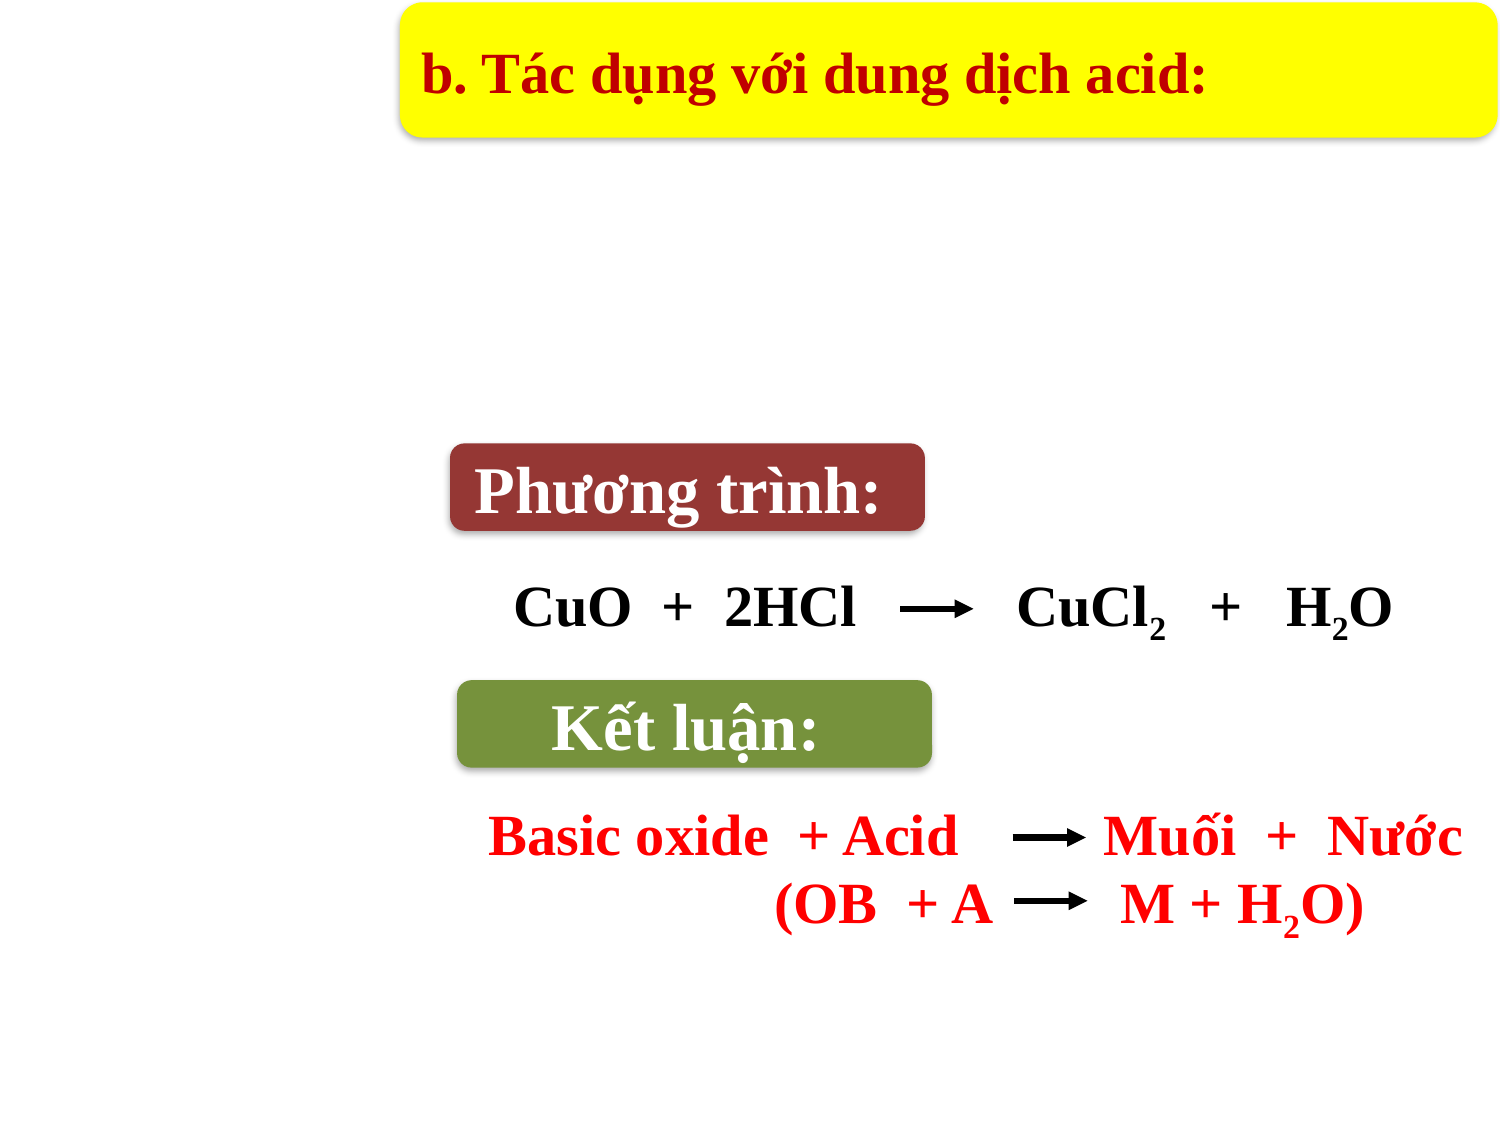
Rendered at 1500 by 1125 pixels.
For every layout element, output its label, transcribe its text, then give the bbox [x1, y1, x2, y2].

text_box Kết luận: [457, 680, 933, 768]
text_box Basic oxide + Acid Muối + Nước [473, 789, 1498, 875]
text_box (OB + A M + H2O) [498, 857, 1500, 953]
text_box Phương trình: [450, 443, 925, 531]
text_box b. Tác dụng với dung dịch acid: [399, 2, 1498, 138]
text_box CuO + 2HCl CuCl2 + H2O [498, 560, 1449, 656]
